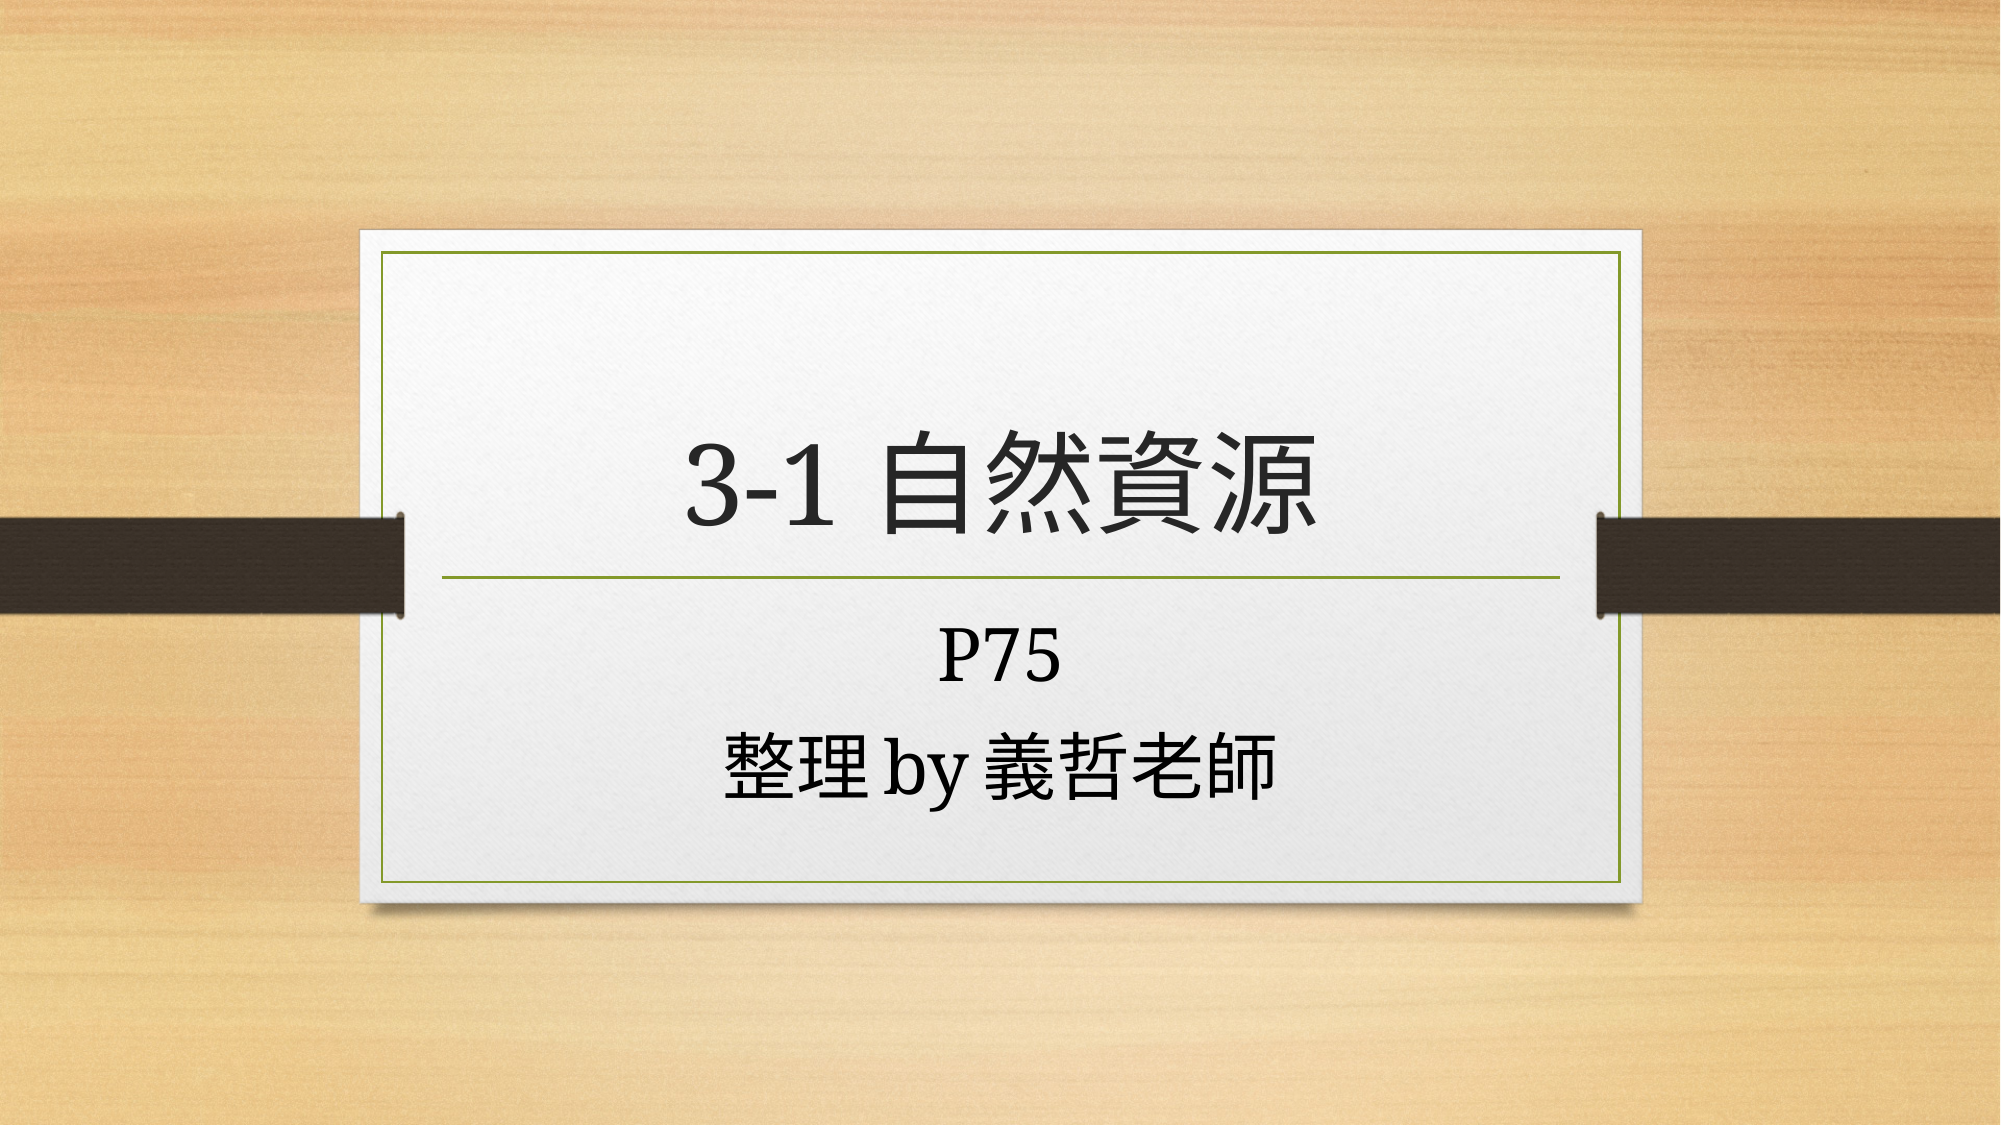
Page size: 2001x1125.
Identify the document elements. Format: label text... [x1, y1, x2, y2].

title 3-1自然資源 [441, 306, 1560, 556]
subtitle P75 整理by義哲老師 [441, 600, 1560, 817]
picture [0, 0, 2001, 1125]
